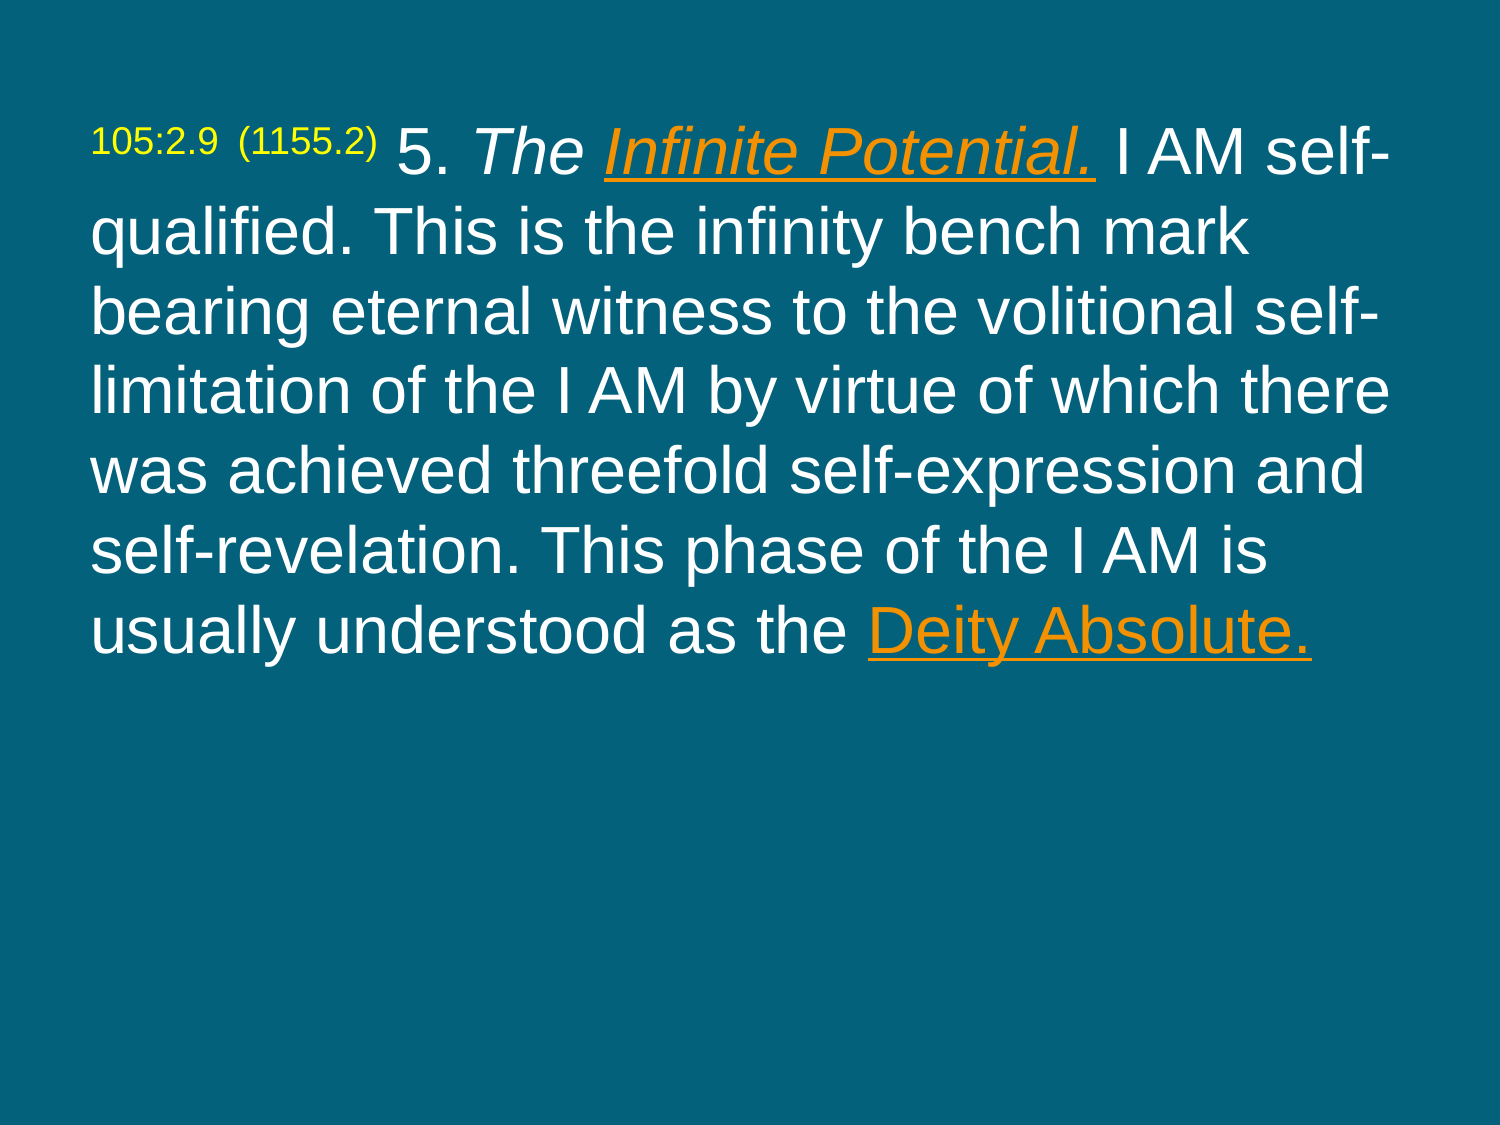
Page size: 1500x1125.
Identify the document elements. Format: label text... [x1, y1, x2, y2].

list 105:2.9 (1155.2) 5. The Infinite Potential. I AM self-qualified. This is the infinity bench mark bearing eternal witness to the volitional self-limitation of the I AM by virtue of which there was achieved threefold self-expression and self-revelation. This phase of the I AM is usually understood as the Deity Absolute. [75, 99, 1425, 1005]
